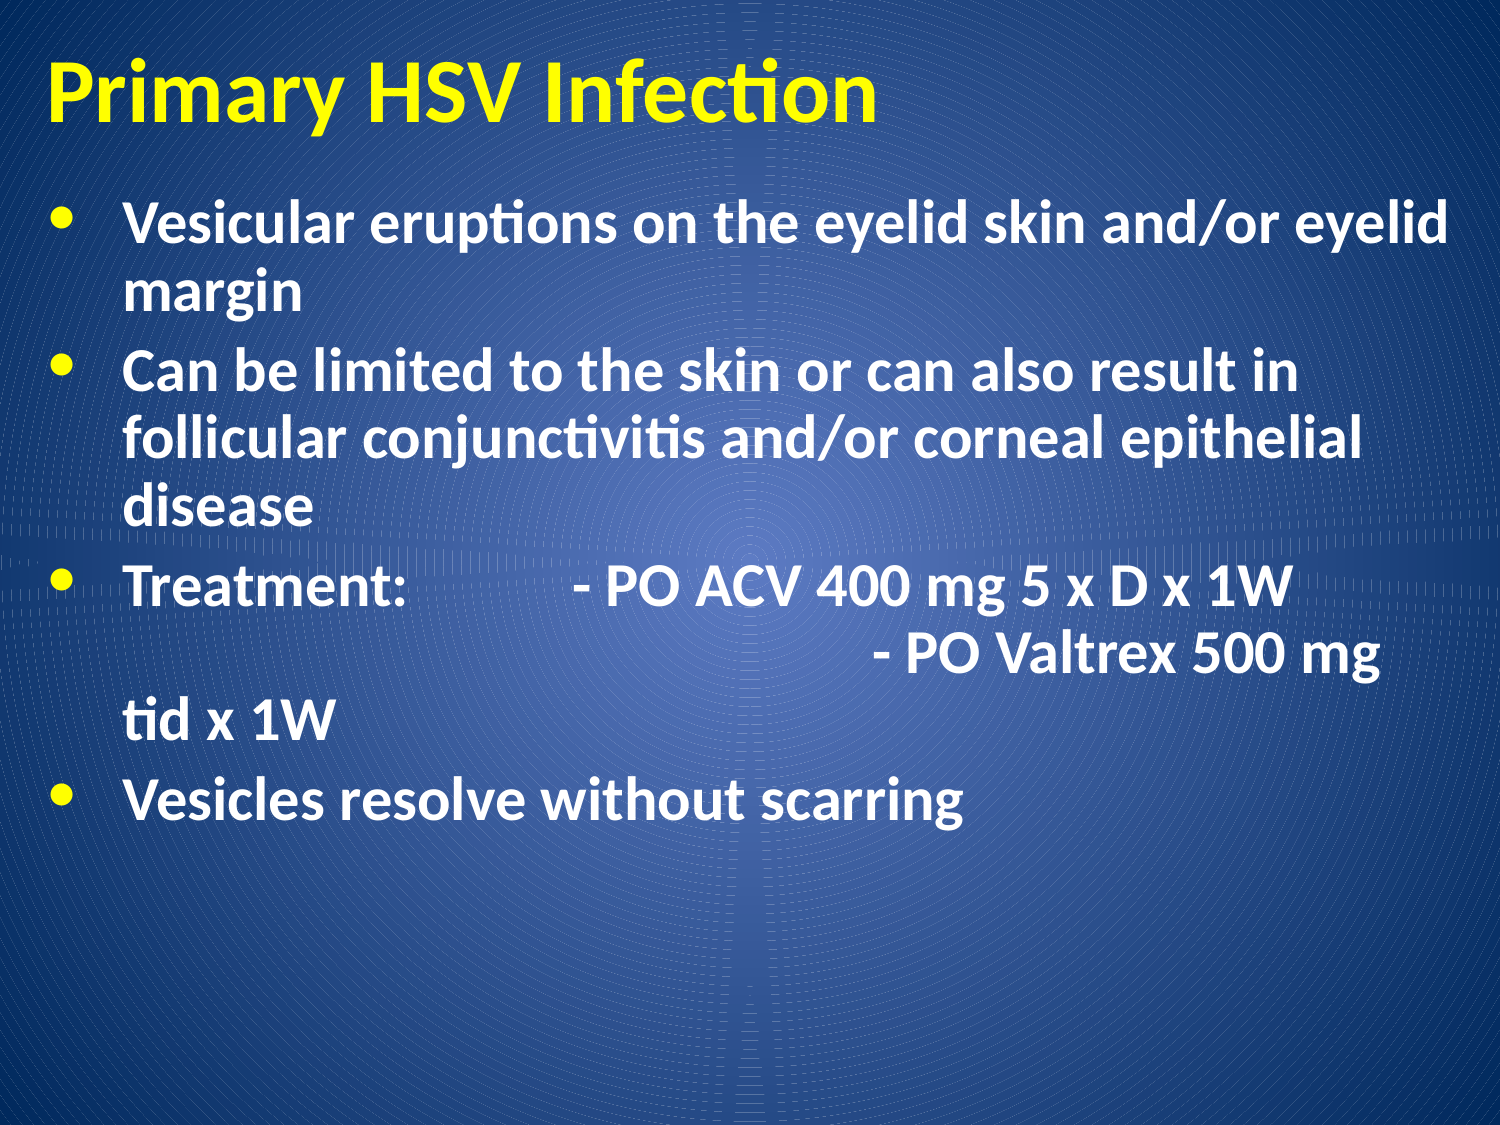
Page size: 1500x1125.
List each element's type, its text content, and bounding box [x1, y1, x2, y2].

title Primary HSV Infection [31, 31, 1469, 155]
list Vesicular eruptions on the eyelid skin and/or eyelid margin Can be limited to the skin or can also result in follicular conjunctivitis and/or corneal epithelial disease Treatment: - PO ACV 400 mg 5 x D x 1W - PO Valtrex 500 mg tid x 1W Vesicles resolve without scarring [31, 182, 1469, 1094]
